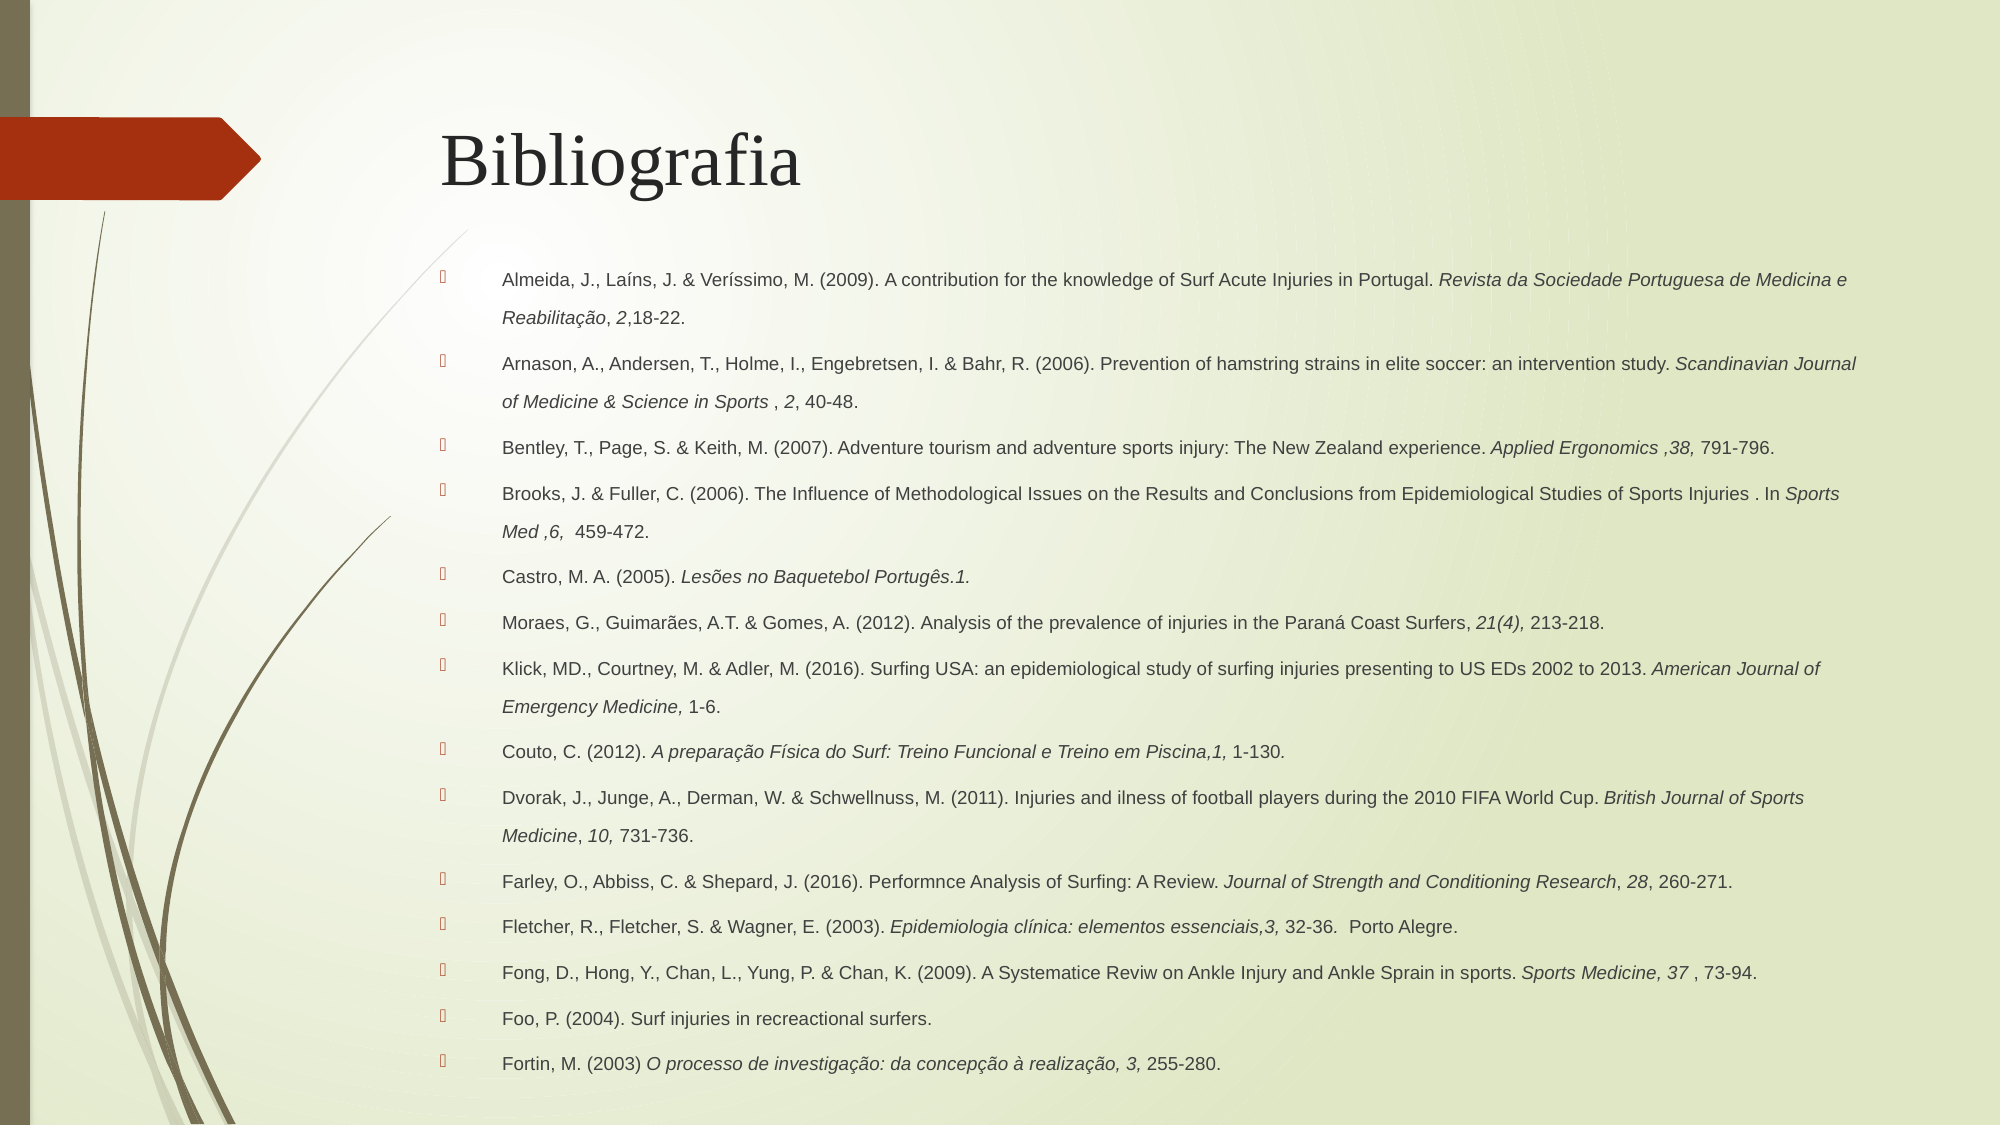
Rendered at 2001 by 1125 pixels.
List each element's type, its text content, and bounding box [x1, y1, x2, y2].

title Bibliografia [425, 102, 1888, 222]
list Almeida, J., Laíns, J. & Veríssimo, M. (2009). A contribution for the knowledge of Surf Acute Injuries in Portugal. Revista da Sociedade Portuguesa de Medicina e Reabilitação, 2,18-22. Arnason, A., Andersen, T., Holme, I., Engebretsen, I. & Bahr, R. (2006). Prevention of hamstring strains in elite soccer: an intervention study. Scandinavian Journal of Medicine & Science in Sports , 2, 40-48. Bentley, T., Page, S. & Keith, M. (2007). Adventure tourism and adventure sports injury: The New Zealand experience. Applied Ergonomics ,38, 791-796. Brooks, J. & Fuller, C. (2006). The Influence of Methodological Issues on the Results and Conclusions from Epidemiological Studies of Sports Injuries . In Sports Med ,6, 459-472. Castro, M. A. (2005). Lesões no Baquetebol Portugês.1. Moraes, G., Guimarães, A.T. & Gomes, A. (2012). Analysis of the prevalence of injuries in the Paraná Coast Surfers, 21(4), 213-218. Klick, MD., Courtney, M. & Adler, M. (2016). Surfing USA: an epidemiological study of surfing injuries presenting to US EDs 2002 to 2013. American Journal of Emergency Medicine, 1-6. Couto, C. (2012). A preparação Física do Surf: Treino Funcional e Treino em Piscina,1, 1-130. Dvorak, J., Junge, A., Derman, W. & Schwellnuss, M. (2011). Injuries and ilness of football players during the 2010 FIFA World Cup. British Journal of Sports Medicine, 10, 731-736. Farley, O., Abbiss, C. & Shepard, J. (2016). Performnce Analysis of Surfing: A Review. Journal of Strength and Conditioning Research, 28, 260-271. Fletcher, R., Fletcher, S. & Wagner, E. (2003). Epidemiologia clínica: elementos essenciais,3, 32-36. Porto Alegre. Fong, D., Hong, Y., Chan, L., Yung, P. & Chan, K. (2009). A Systematice Reviw on Ankle Injury and Ankle Sprain in sports. Sports Medicine, 37 , 73-94. Foo, P. (2004). Surf injuries in recreactional surfers. Fortin, M. (2003) O processo de investigação: da concepção à realização, 3, 255-280. [424, 244, 1888, 1095]
